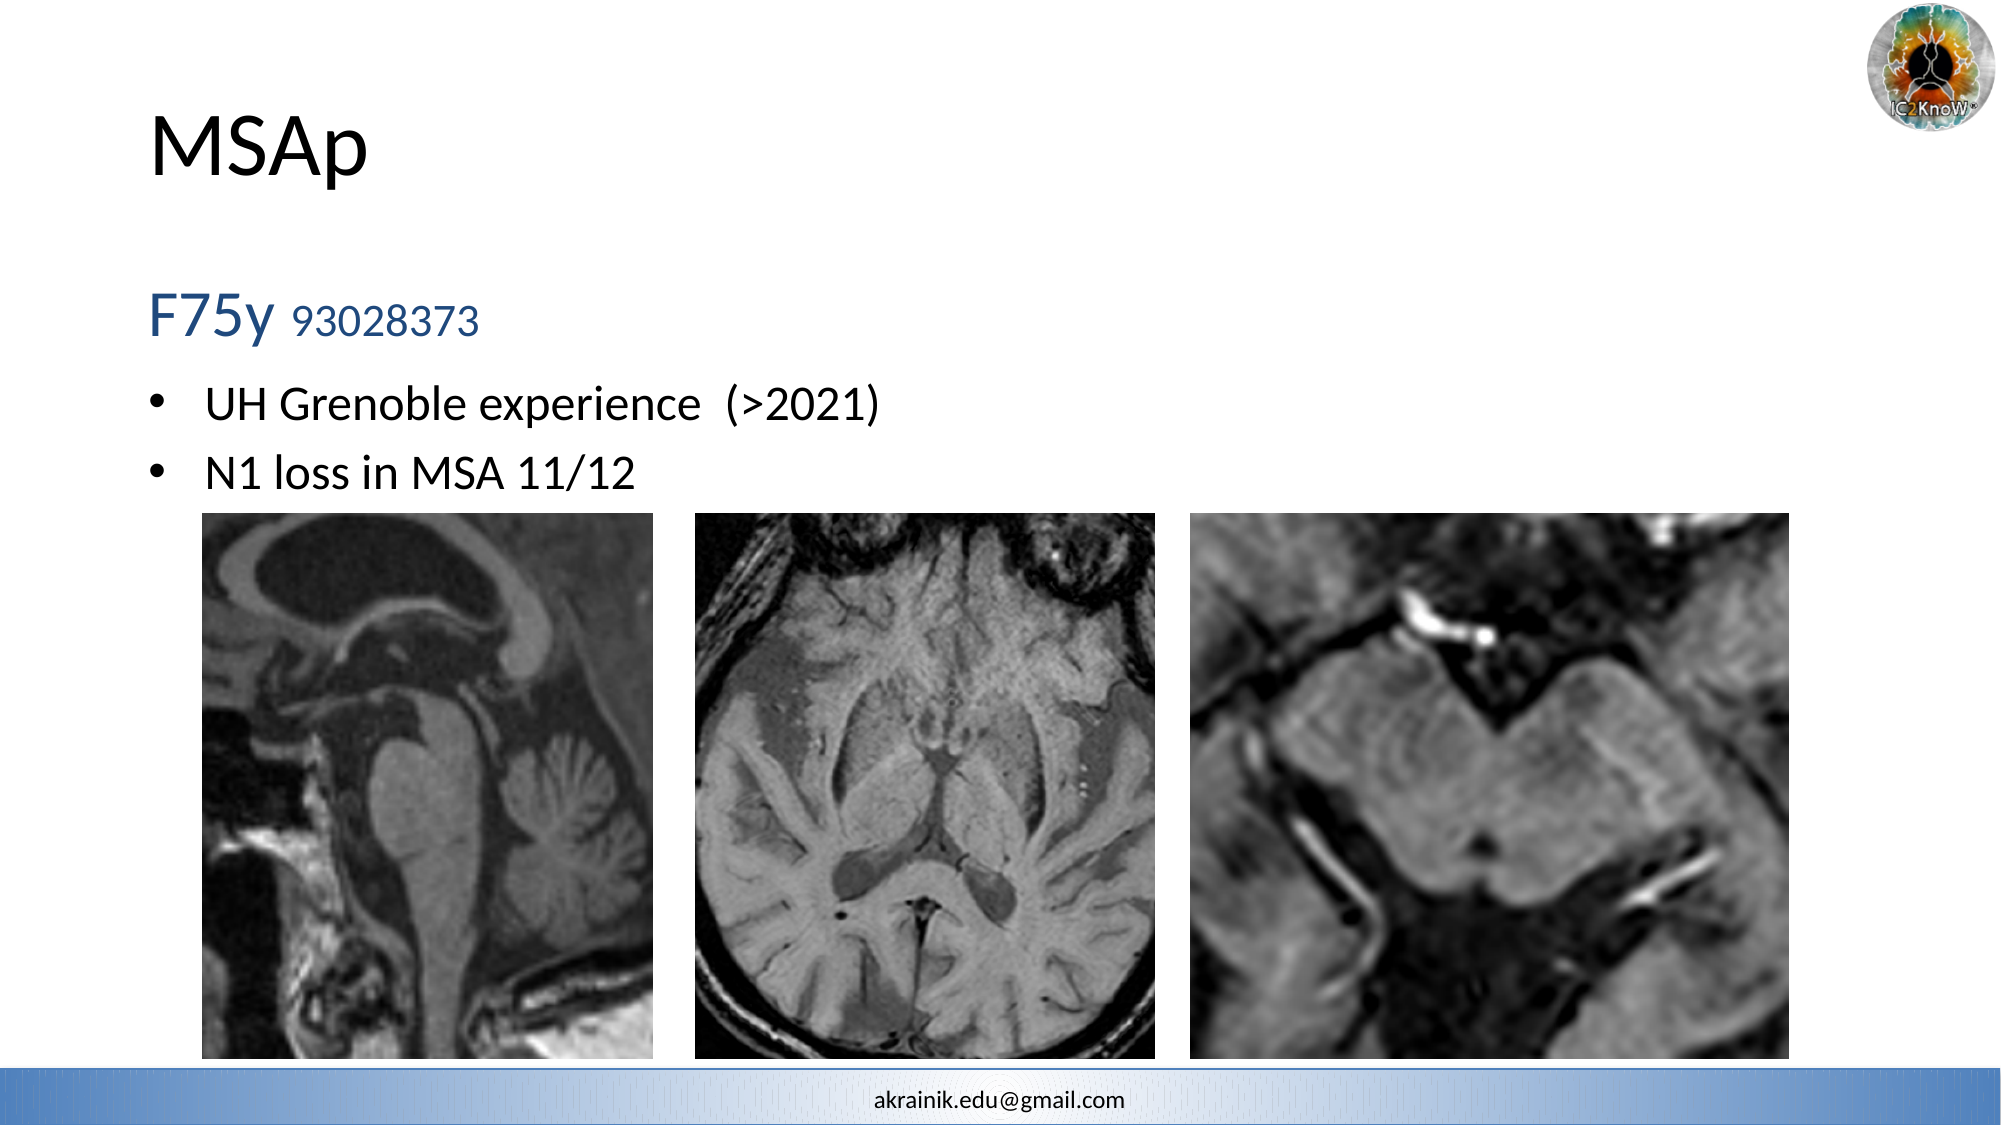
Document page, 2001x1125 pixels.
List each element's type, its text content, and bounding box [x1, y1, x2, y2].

list F75y 93028373 [133, 262, 950, 357]
picture [202, 513, 653, 1059]
picture [695, 513, 1156, 1059]
footer akrainik.edu@gmail.com [683, 1081, 1317, 1116]
picture [1190, 513, 1789, 1059]
list UH Grenoble experience (>2021) N1 loss in MSA 11/12 [133, 362, 950, 938]
title MSAp [133, 45, 1867, 233]
picture [1863, 0, 2000, 136]
